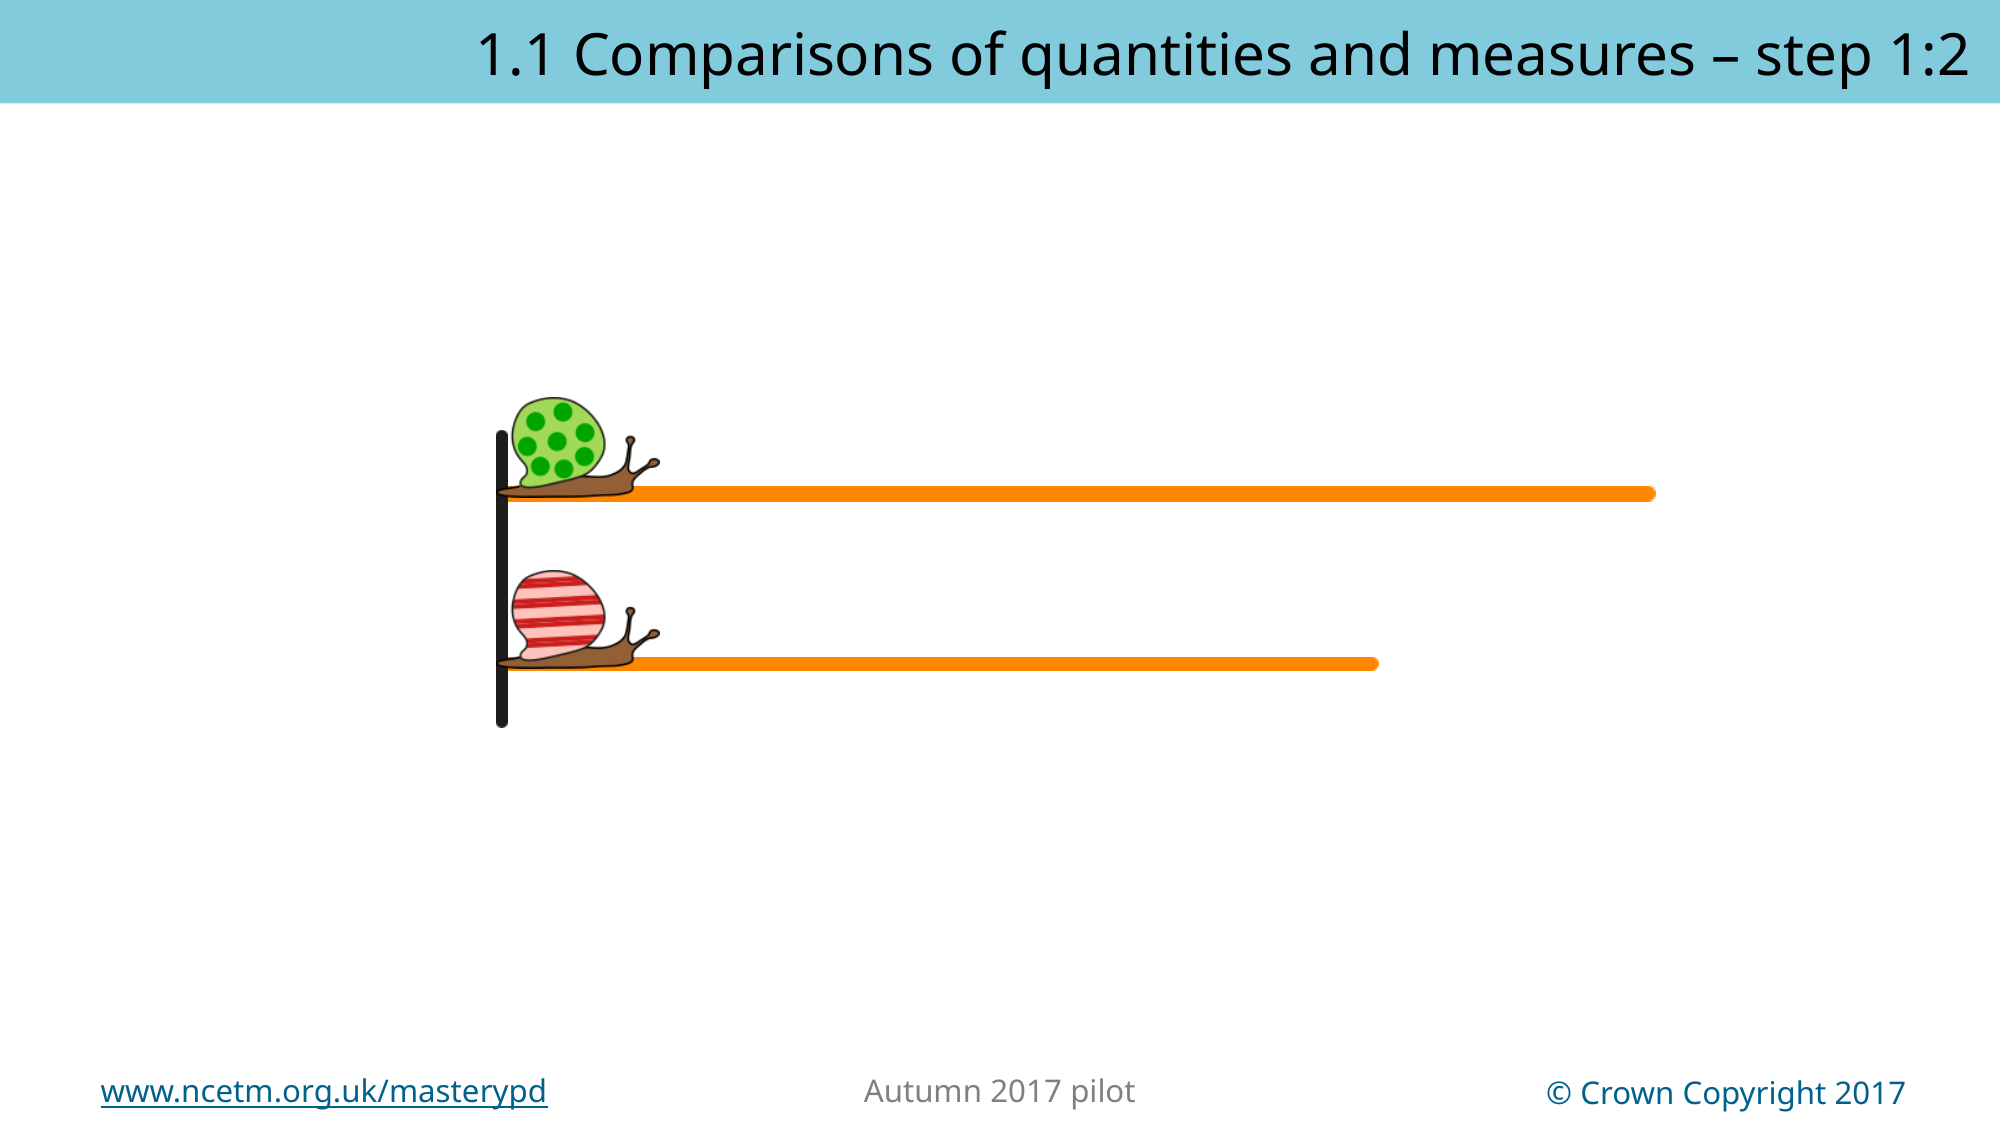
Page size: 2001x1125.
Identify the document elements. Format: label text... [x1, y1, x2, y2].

picture [496, 397, 1657, 728]
list 1.1 Comparisons of quantities and measures – step 1:2 [0, 0, 2000, 104]
